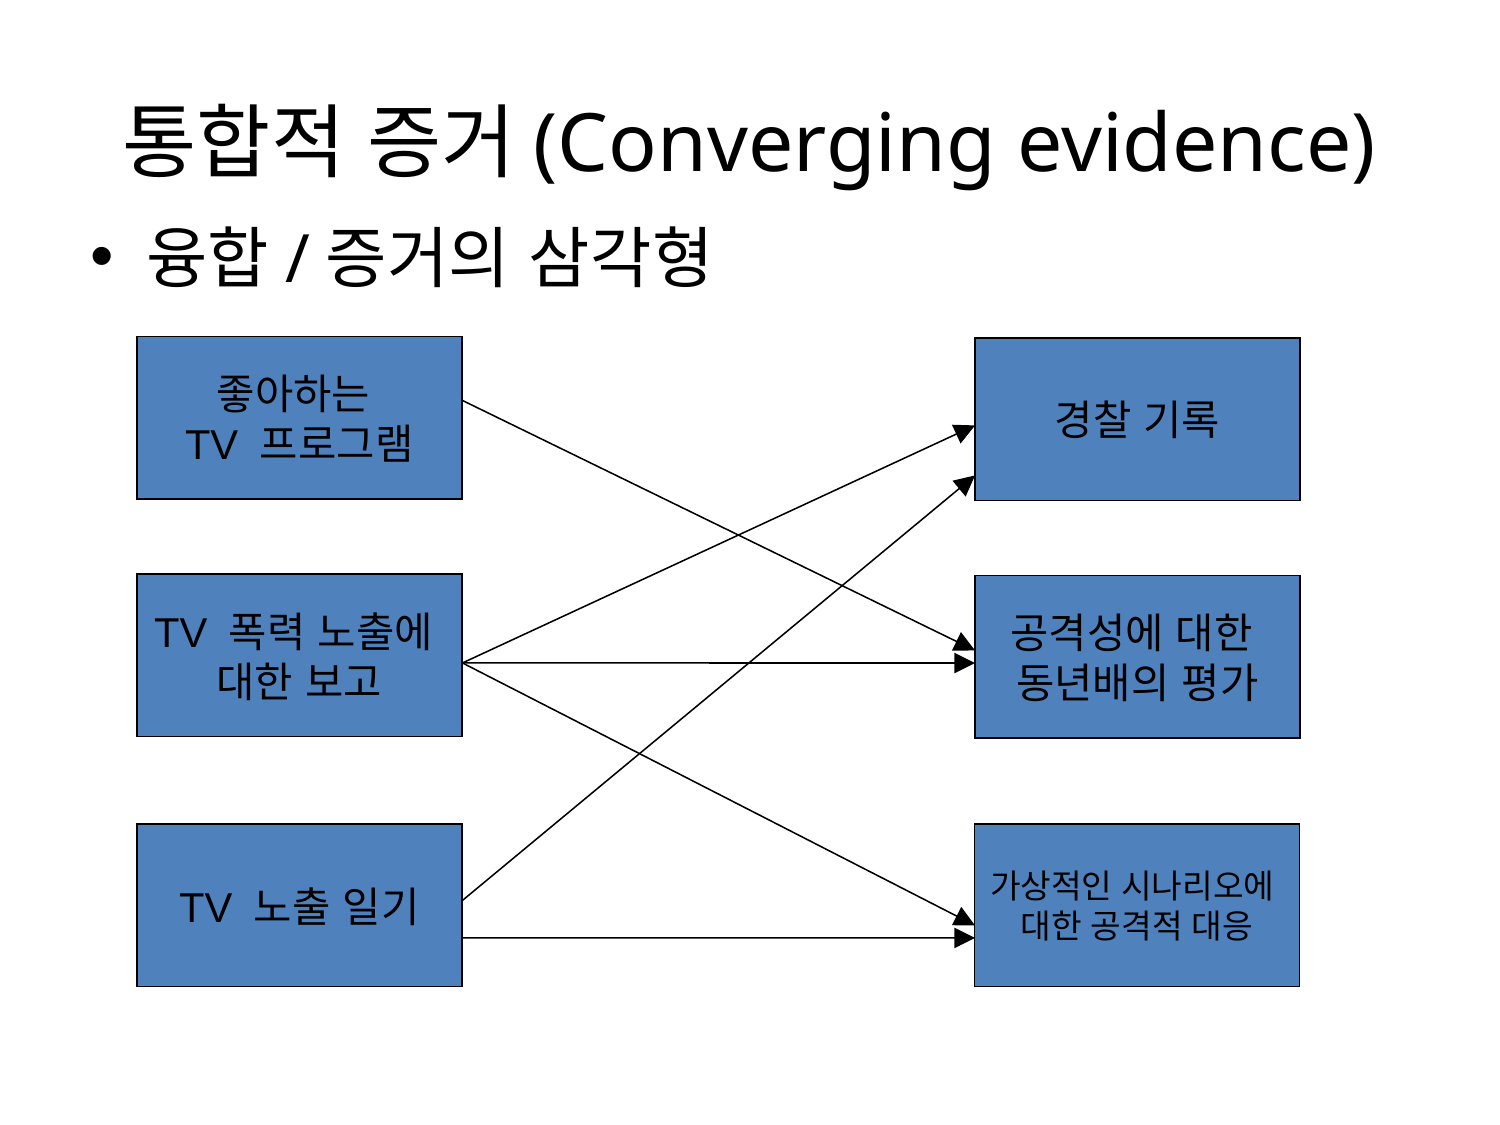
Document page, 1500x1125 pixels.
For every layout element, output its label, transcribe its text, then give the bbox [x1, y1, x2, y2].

text_box [462, 927, 974, 949]
text_box [640, 754, 974, 926]
text_box TV 폭력 노출에 대한 보고 [136, 574, 462, 737]
text_box 공격성에 대한 동년배의 평가 [975, 575, 1300, 738]
text_box 경찰 기록 [975, 337, 1300, 501]
text_box 가상적인 시나리오에 대한 공격적 대응 [974, 824, 1300, 987]
text_box 좋아하는 TV 프로그램 [136, 336, 462, 500]
text_box [842, 586, 976, 651]
list 융합/증거의 삼각형 [75, 208, 1425, 1031]
text_box TV 노출 일기 [136, 824, 462, 987]
text_box [462, 475, 976, 901]
text_box [739, 424, 976, 535]
text_box [750, 652, 976, 674]
title 통합적 증거(Converging evidence) [75, 45, 1425, 208]
